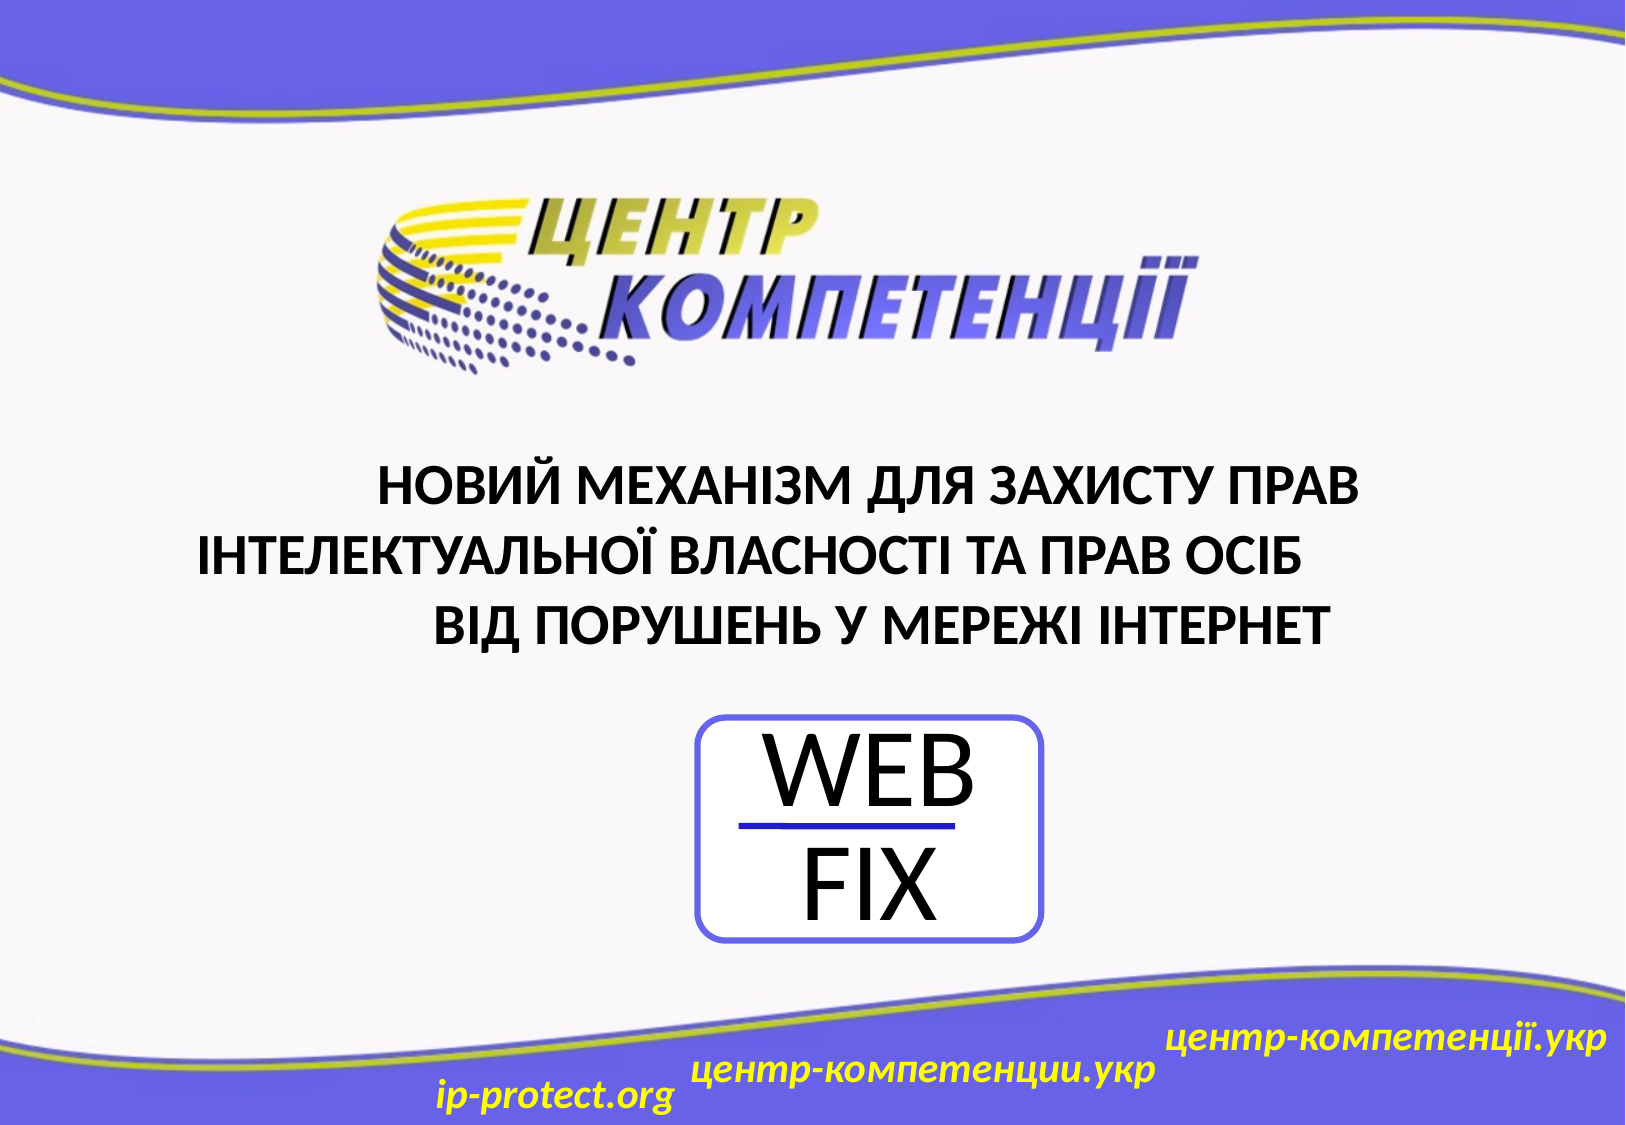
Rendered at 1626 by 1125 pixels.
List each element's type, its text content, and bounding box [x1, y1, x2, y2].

text_box центр-компетенции.укр [675, 1033, 1183, 1099]
text_box центр-компетенції.укр [1149, 1000, 1625, 1066]
text_box WEB FIX [696, 716, 1043, 942]
text_box ip-protect.org [420, 1059, 769, 1125]
picture [0, 0, 1626, 1125]
text_box НОВИЙ МЕХАНІЗМ ДЛЯ ЗАХИСТУ ПРАВ ІНТЕЛЕКТУАЛЬНОЇ ВЛАСНОСТІ ТА ПРАВ ОСІБ ВІД ПОРУШЕНЬ У МЕРЕЖІ ІНТЕРНЕТ [175, 438, 1564, 664]
